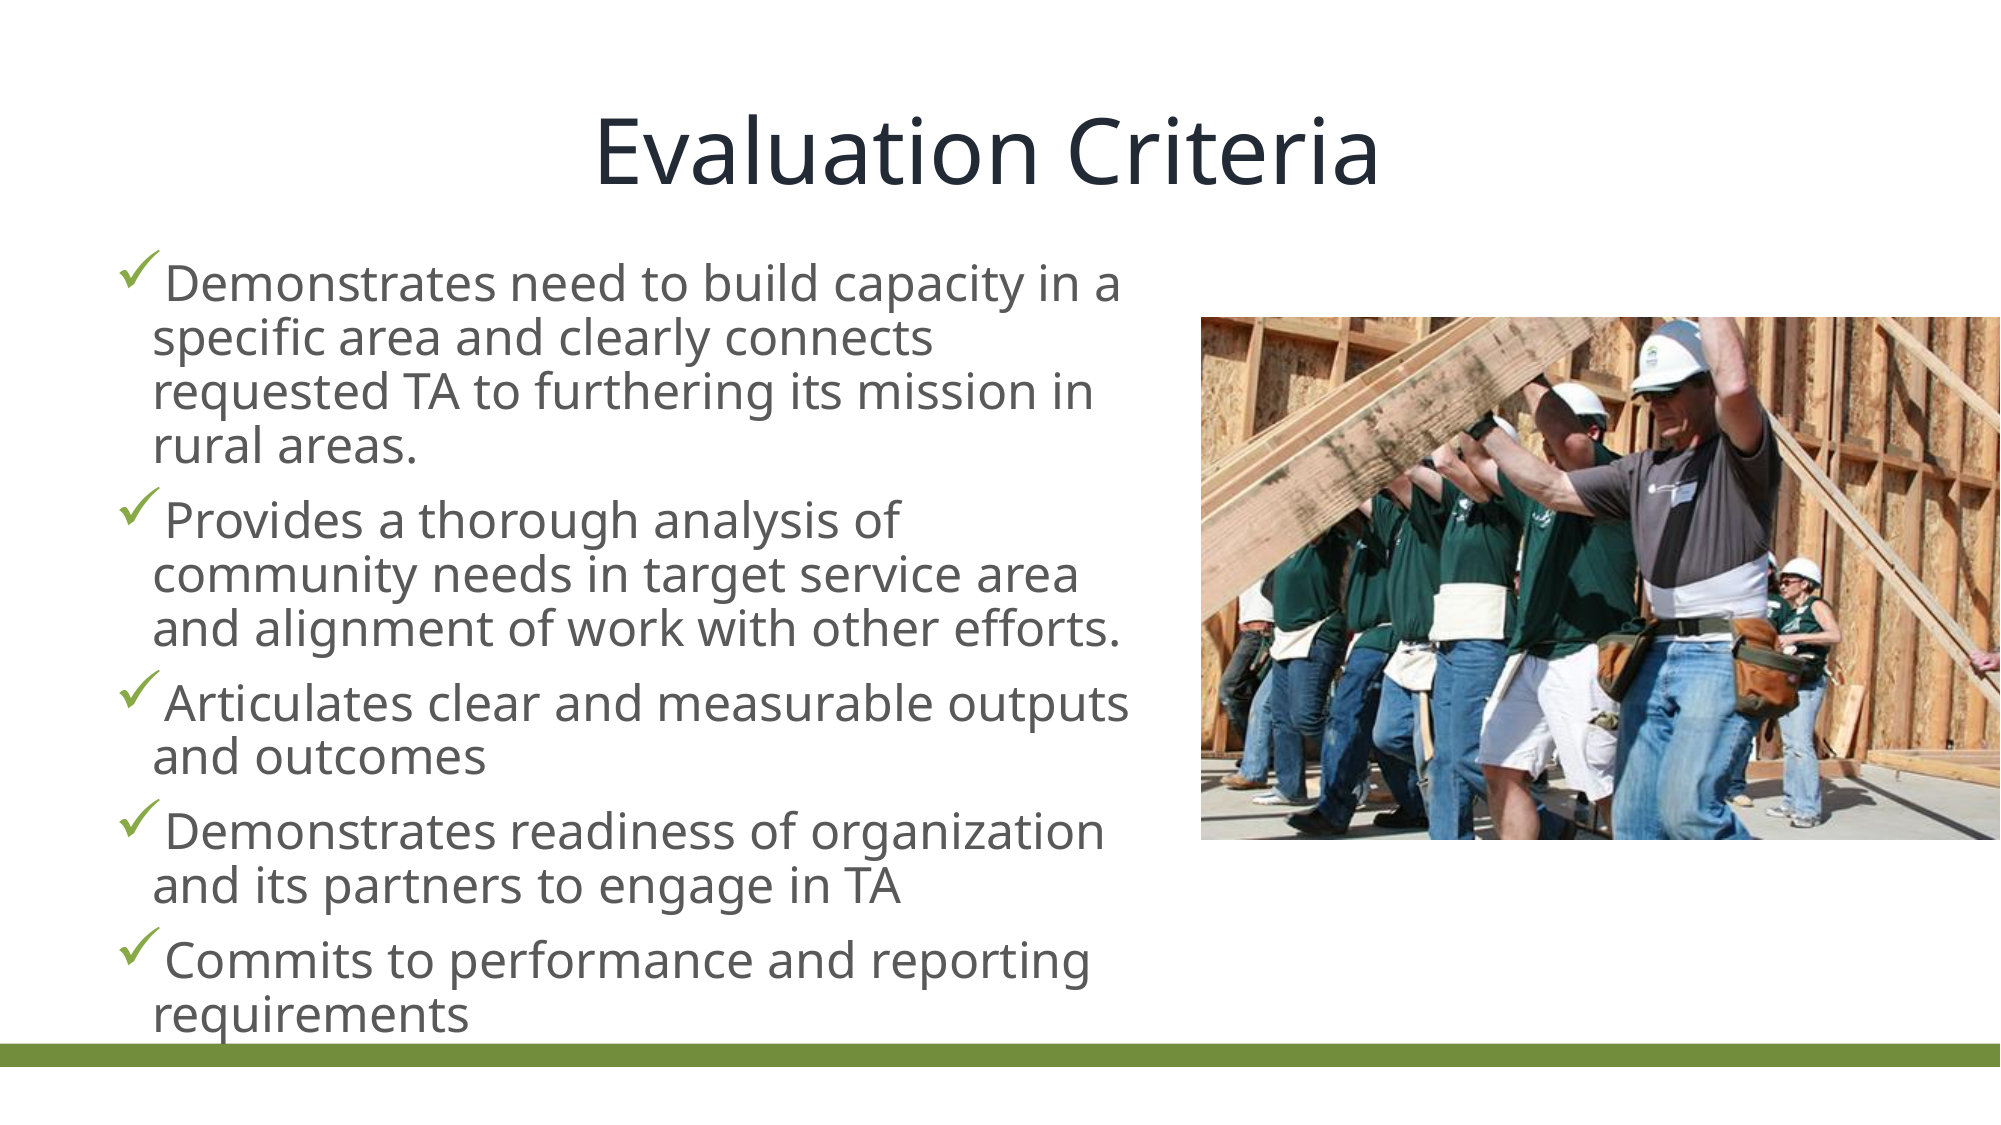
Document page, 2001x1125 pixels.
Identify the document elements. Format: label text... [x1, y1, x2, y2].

text_box [0, 1043, 2000, 1068]
picture [1201, 317, 2000, 840]
text_box Demonstrates need to build capacity in a specific area and clearly connects requested TA to furthering its mission in rural areas. Provides a thorough analysis of community needs in target service area and alignment of work with other efforts. Articulates clear and measurable outputs and outcomes Demonstrates readiness of organization and its partners to engage in TA Commits to performance and reporting requirements [99, 251, 1167, 1005]
text_box Evaluation Criteria [577, 85, 1423, 211]
